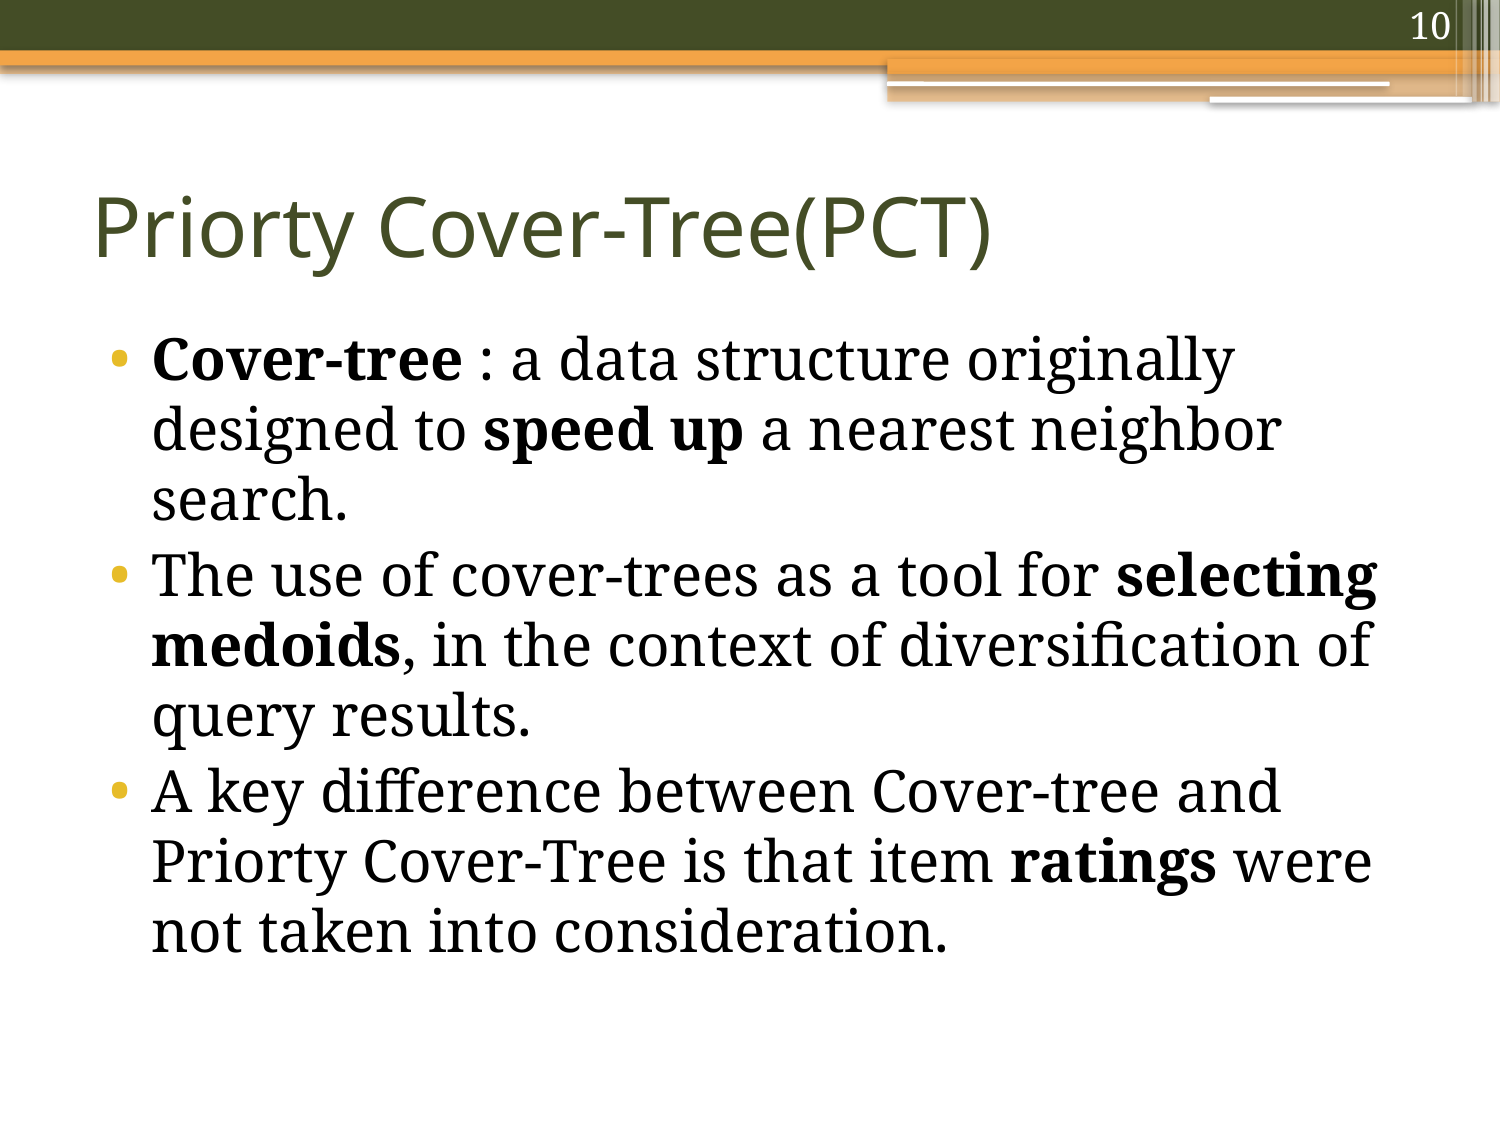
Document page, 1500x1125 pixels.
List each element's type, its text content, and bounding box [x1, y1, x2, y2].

slide_number 10 [1341, 0, 1466, 61]
title Priorty Cover-Tree(PCT) [76, 137, 1427, 313]
list Cover-tree : a data structure originally designed to speed up a nearest neighbor search. The use of cover-trees as a tool for selecting medoids, in the context of diversiﬁcation of query results. A key difference between Cover-tree and Priorty Cover-Tree is that item ratings were not taken into consideration. [76, 314, 1427, 1071]
